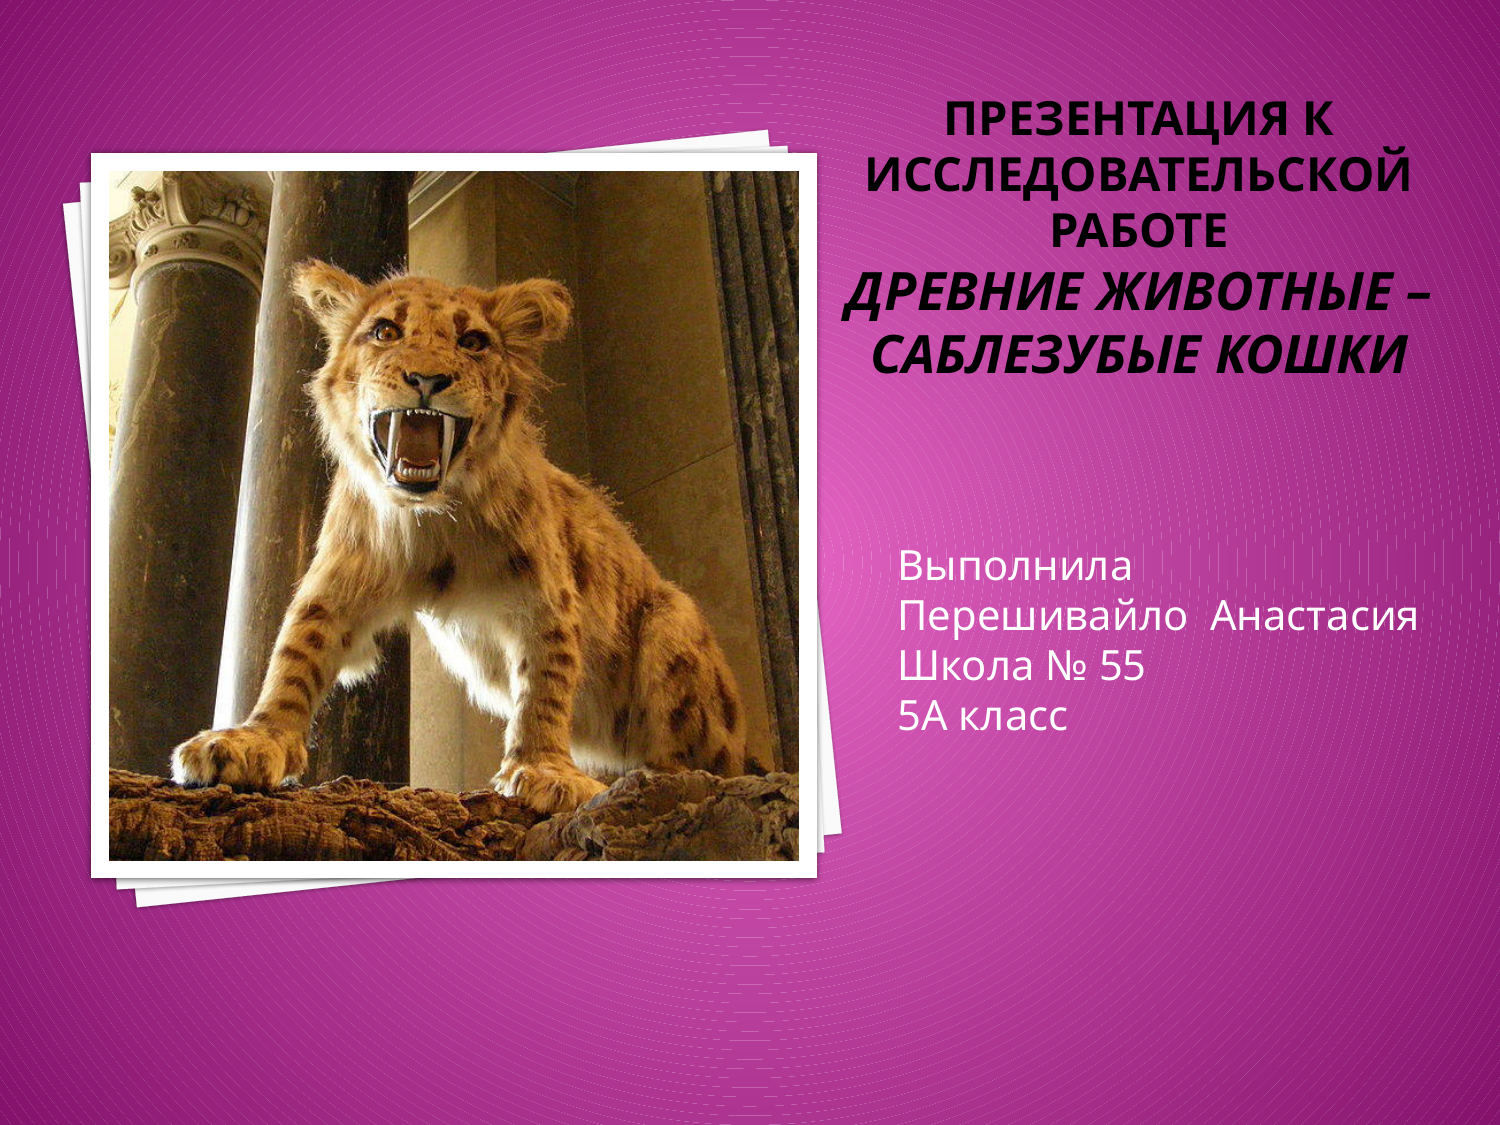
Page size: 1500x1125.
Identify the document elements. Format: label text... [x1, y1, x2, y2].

list Выполнила Перешивайло Анастасия Школа № 55 5А класс [884, 538, 1447, 854]
title Презентация к исследовательской работе древние животные – саблезубые кошки [832, 82, 1447, 525]
picture [108, 170, 800, 862]
